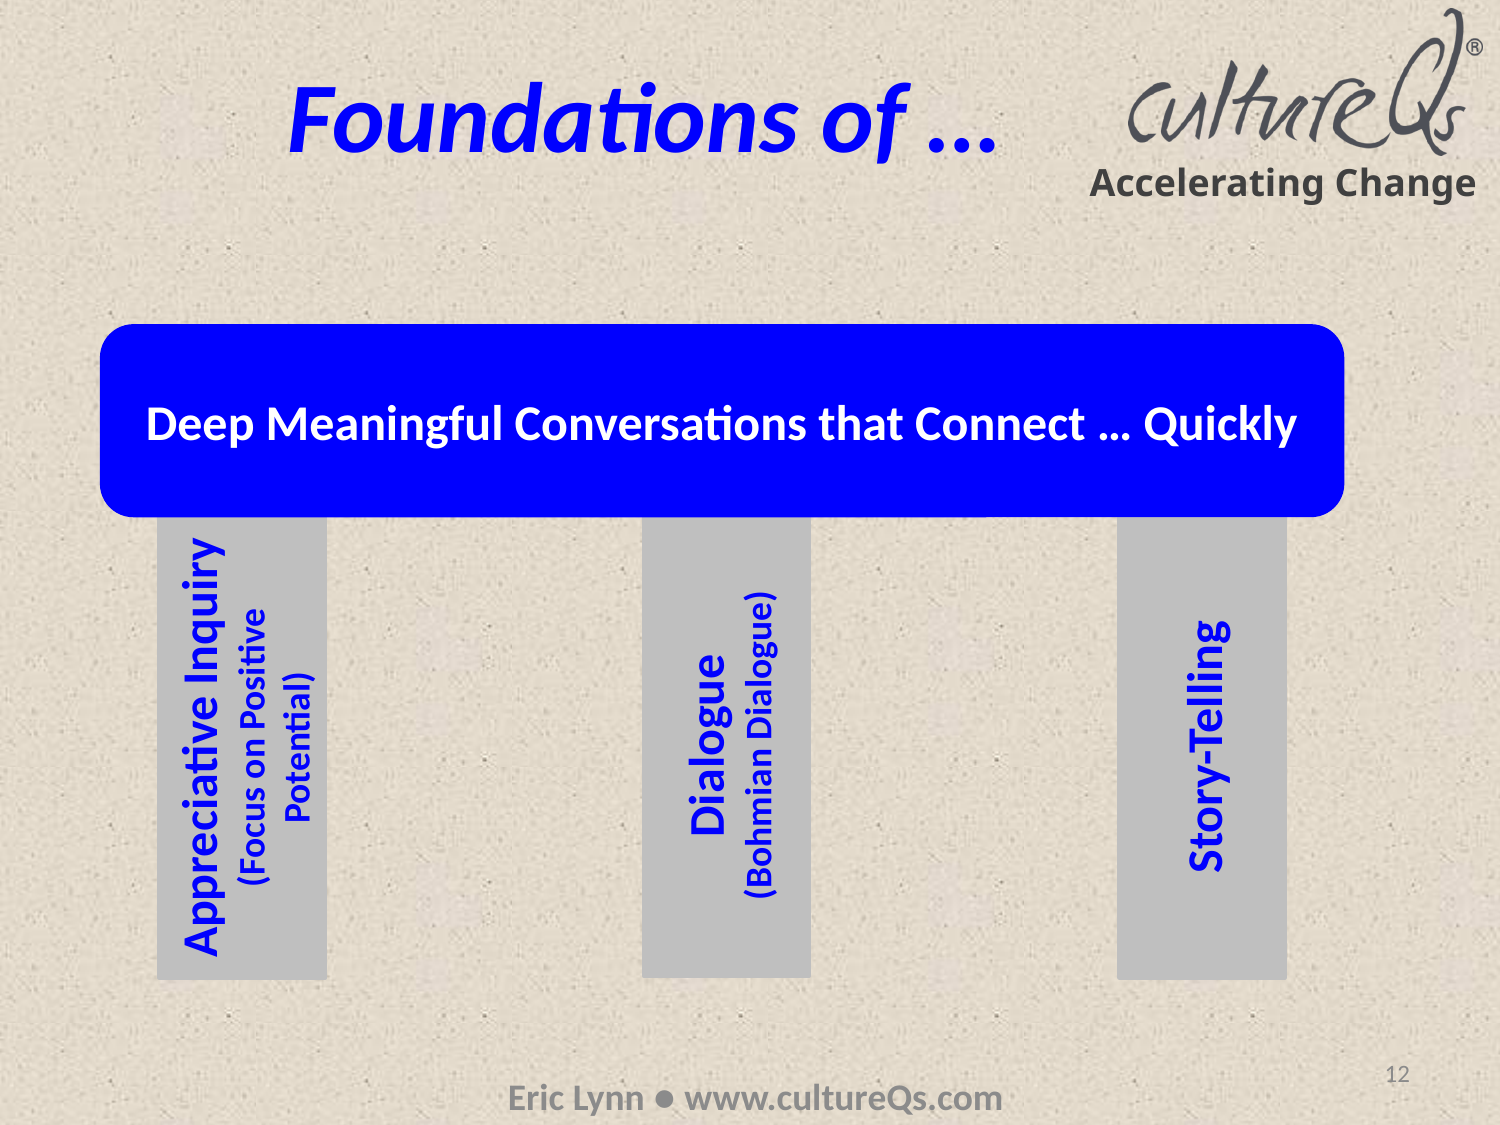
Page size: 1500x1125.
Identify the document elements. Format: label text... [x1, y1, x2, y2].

picture [0, 0, 1500, 1125]
text_box Eric Lynn ● www.cultureQs.com [484, 1065, 1028, 1125]
text_box Foundations of … [272, 45, 1015, 180]
text_box Appreciative Inquiry (Focus on Positive Potential) [157, 518, 327, 980]
text_box Story-Telling [1117, 518, 1287, 980]
text_box Dialogue (Bohmian Dialogue) [642, 518, 811, 978]
slide_number 12 [1074, 1042, 1425, 1103]
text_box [1116, 7, 1483, 212]
text_box Deep Meaningful Conversations that Connect … Quickly [99, 324, 1345, 518]
